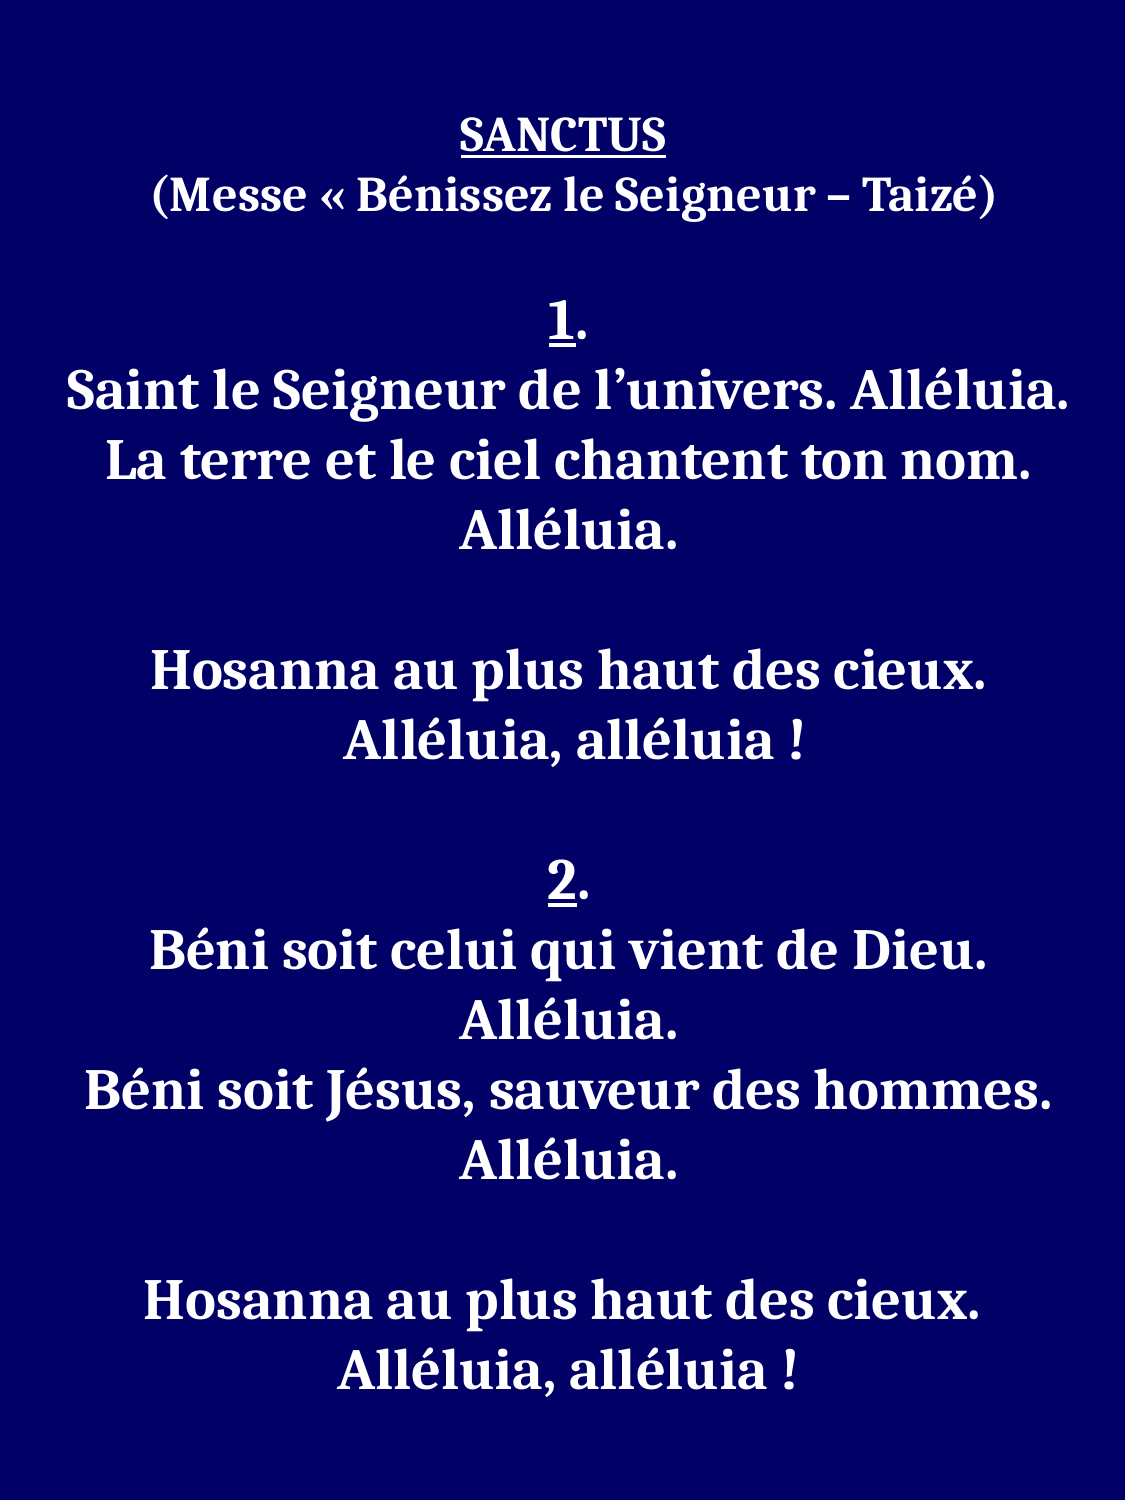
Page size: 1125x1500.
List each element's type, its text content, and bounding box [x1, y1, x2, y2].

text_box SANCTUS (Messe « Bénissez le Seigneur – Taizé) 1. Saint le Seigneur de l’univers. Alléluia. La terre et le ciel chantent ton nom. Alléluia. Hosanna au plus haut des cieux. Alléluia, alléluia ! 2. Béni soit celui qui vient de Dieu. Alléluia. Béni soit Jésus, sauveur des hommes. Alléluia. Hosanna au plus haut des cieux. Alléluia, alléluia ! [27, 94, 1111, 1408]
